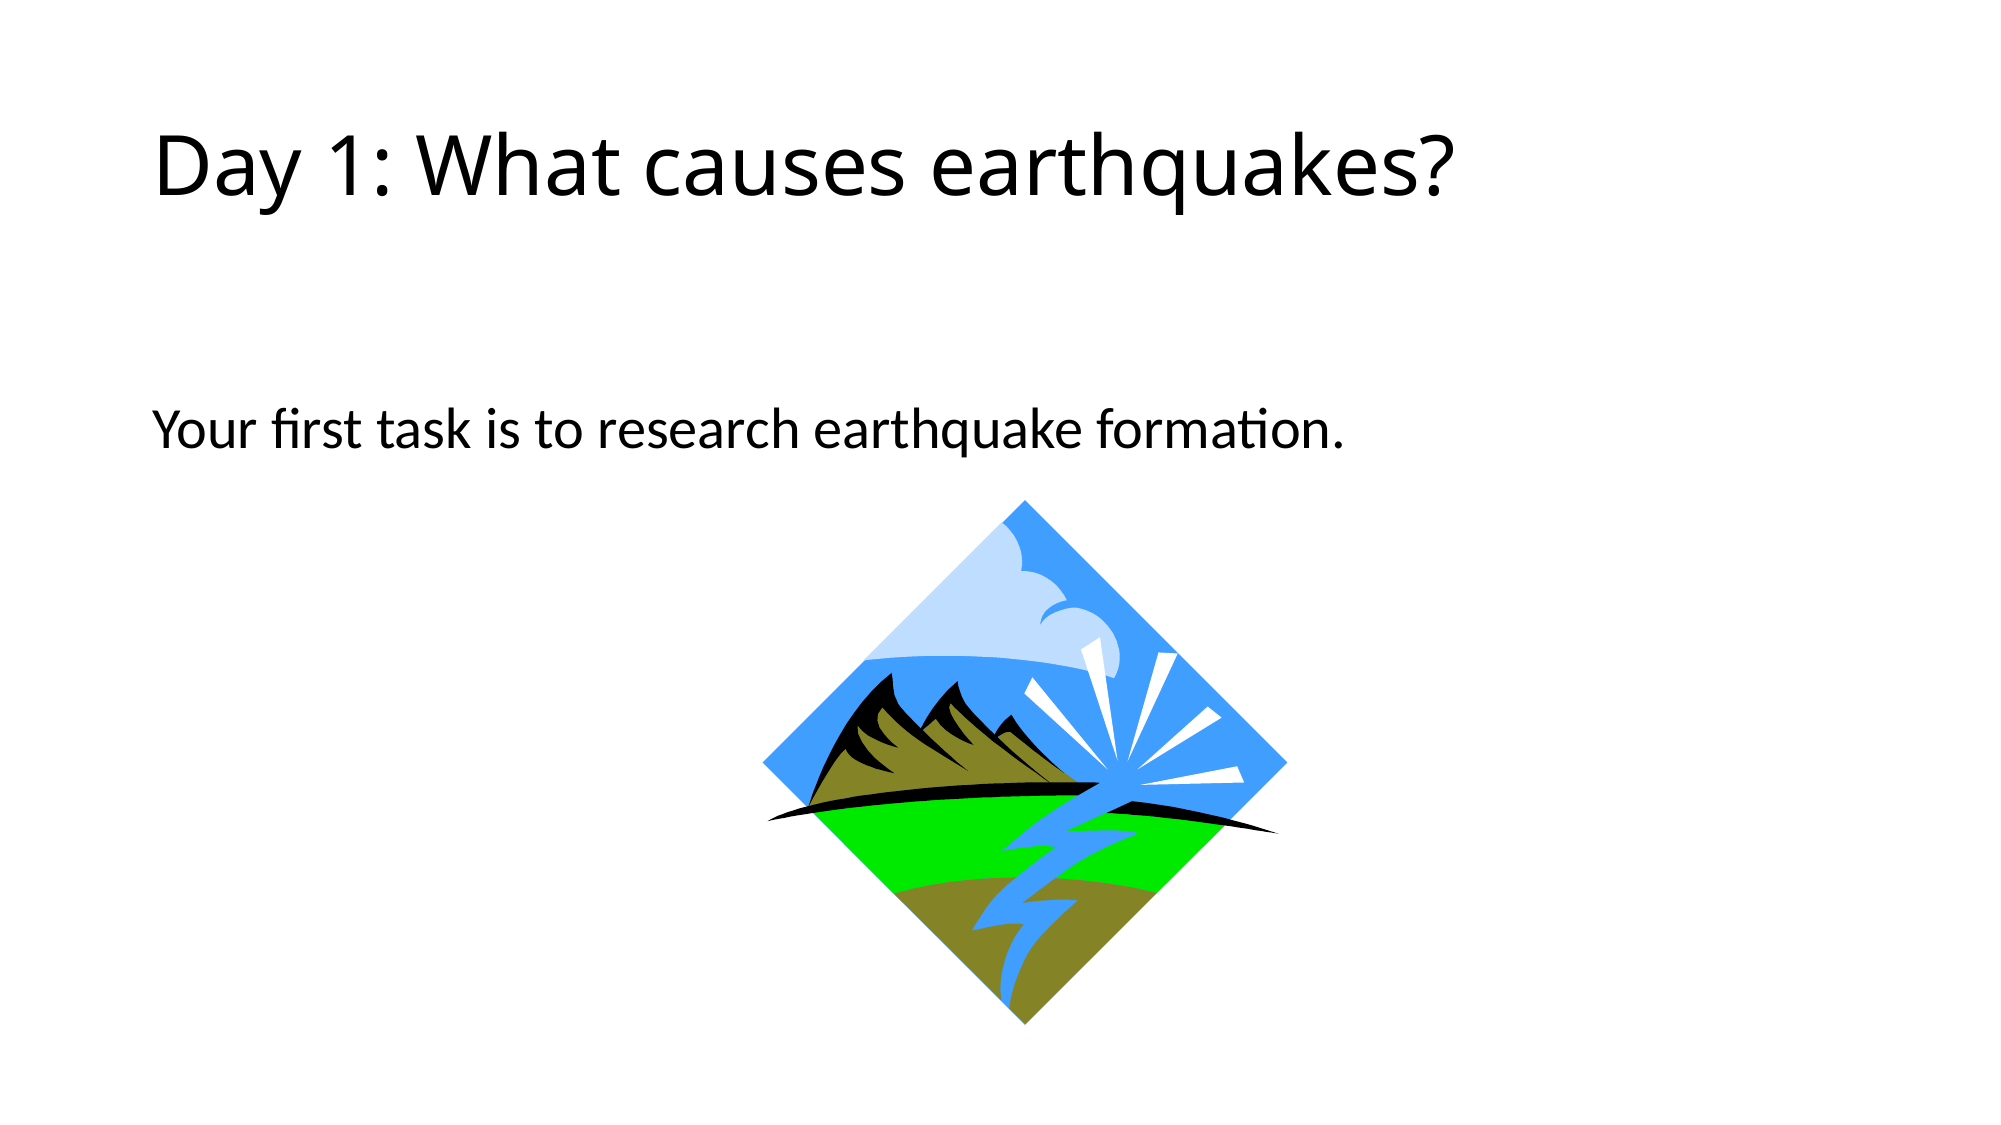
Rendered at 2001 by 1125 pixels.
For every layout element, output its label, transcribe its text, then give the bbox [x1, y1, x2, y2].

title Day 1: What causes earthquakes? [137, 59, 1863, 278]
list Your first task is to research earthquake formation. [137, 299, 1863, 1014]
picture [762, 499, 1288, 1025]
